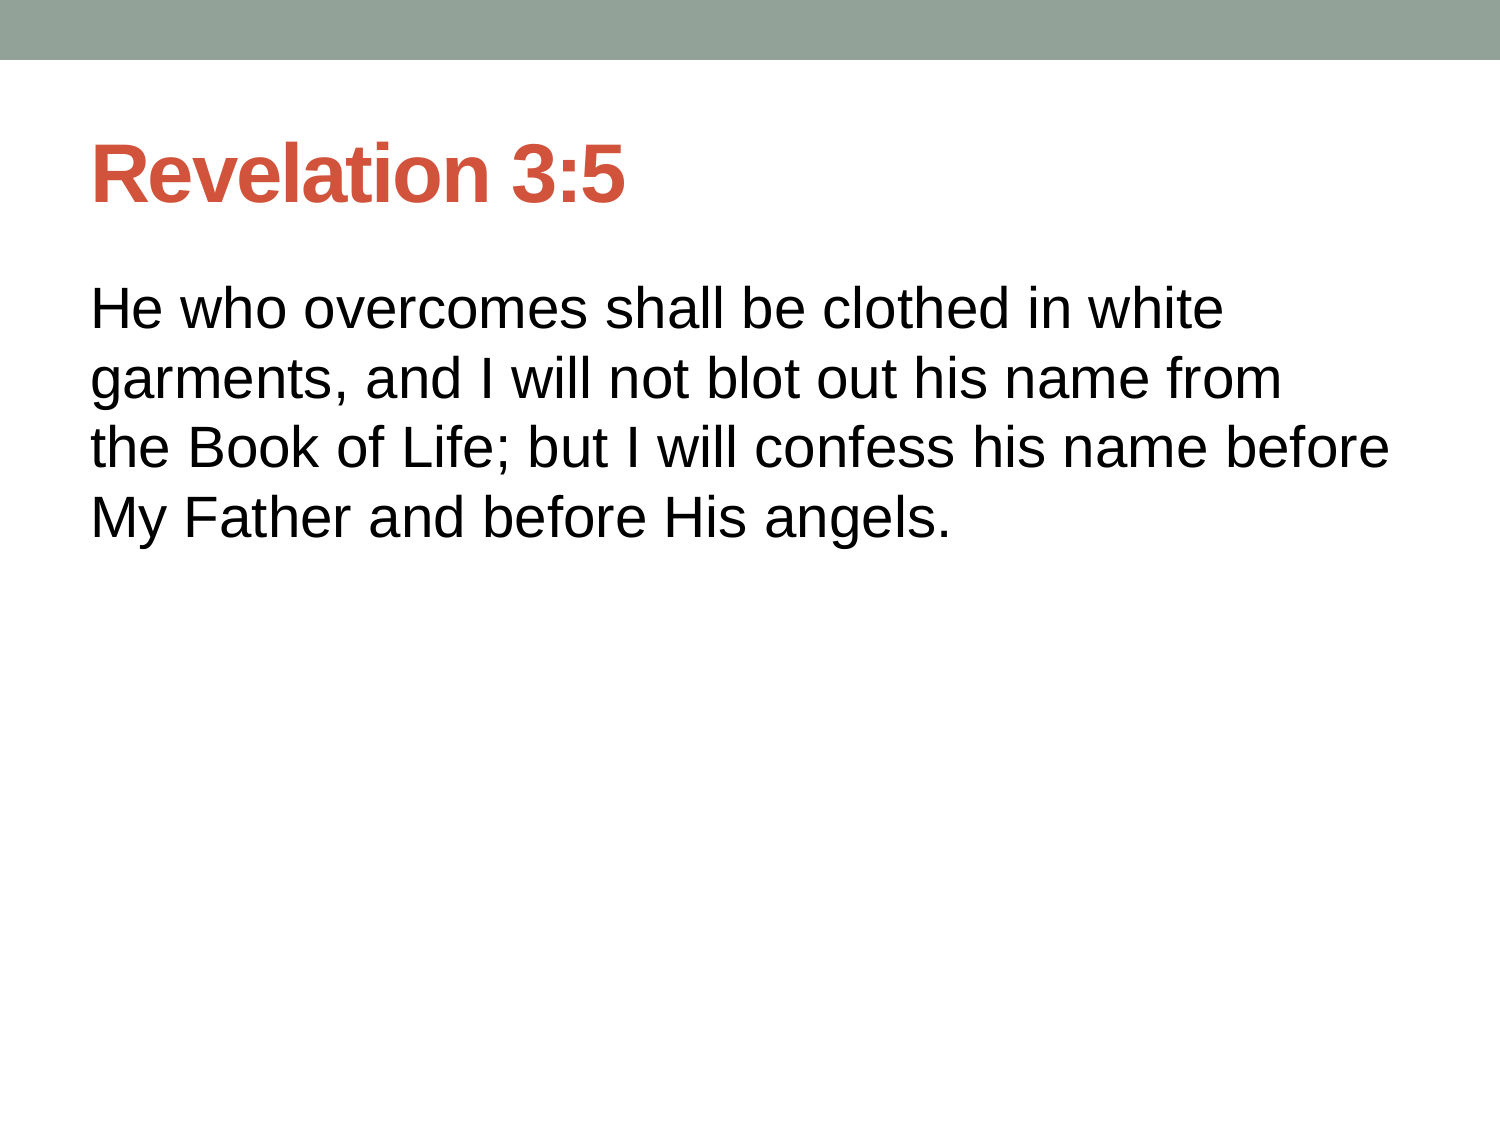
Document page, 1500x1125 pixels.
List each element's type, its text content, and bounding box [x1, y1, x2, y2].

title Revelation 3:5 [75, 87, 1425, 250]
list He who overcomes shall be clothed in white garments, and I will not blot out his name from the Book of Life; but I will confess his name before My Father and before His angels. [75, 262, 1425, 825]
